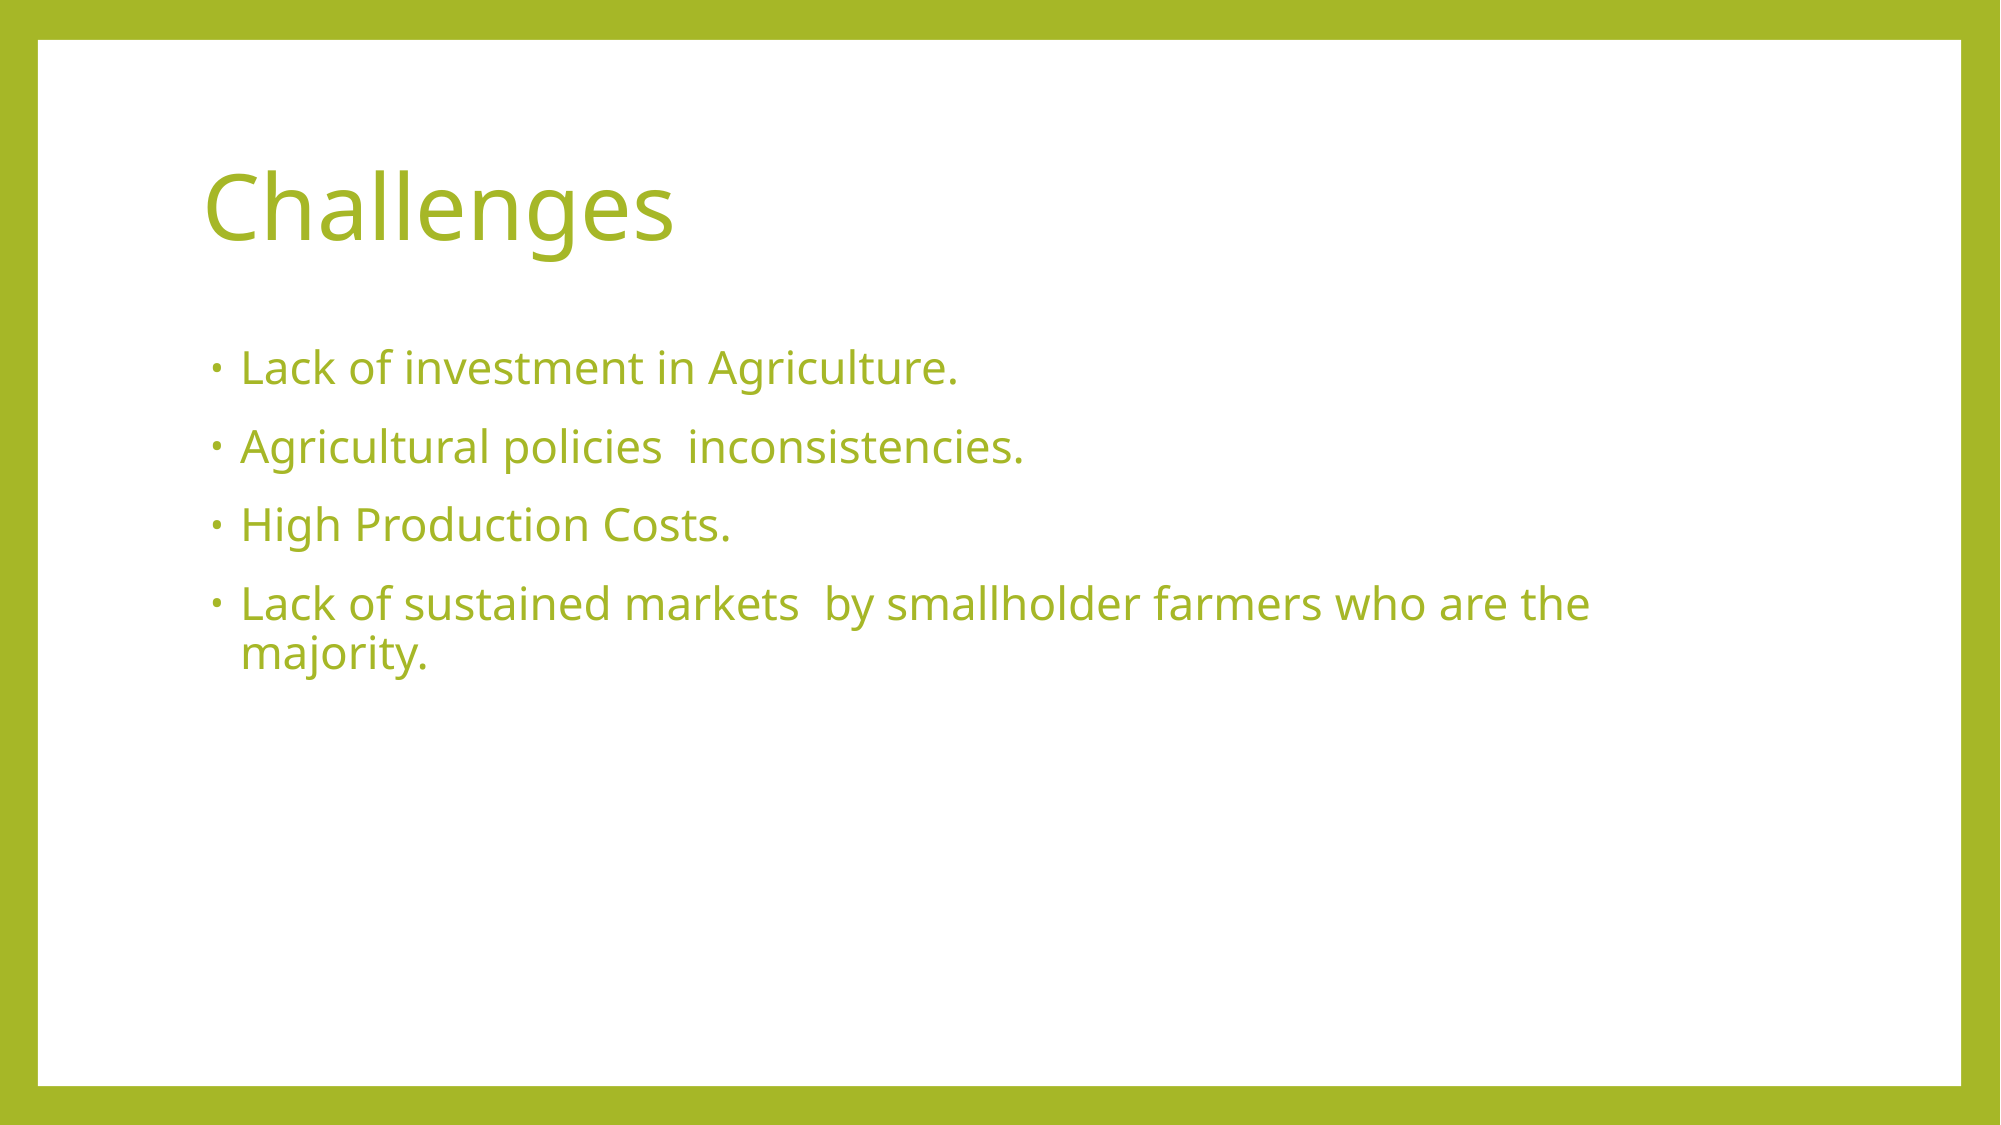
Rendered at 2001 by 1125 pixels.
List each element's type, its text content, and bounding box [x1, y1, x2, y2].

title Challenges [187, 99, 1808, 323]
list Lack of investment in Agriculture. Agricultural policies inconsistencies. High Production Costs. Lack of sustained markets by smallholder farmers who are the majority. [187, 337, 1808, 1000]
